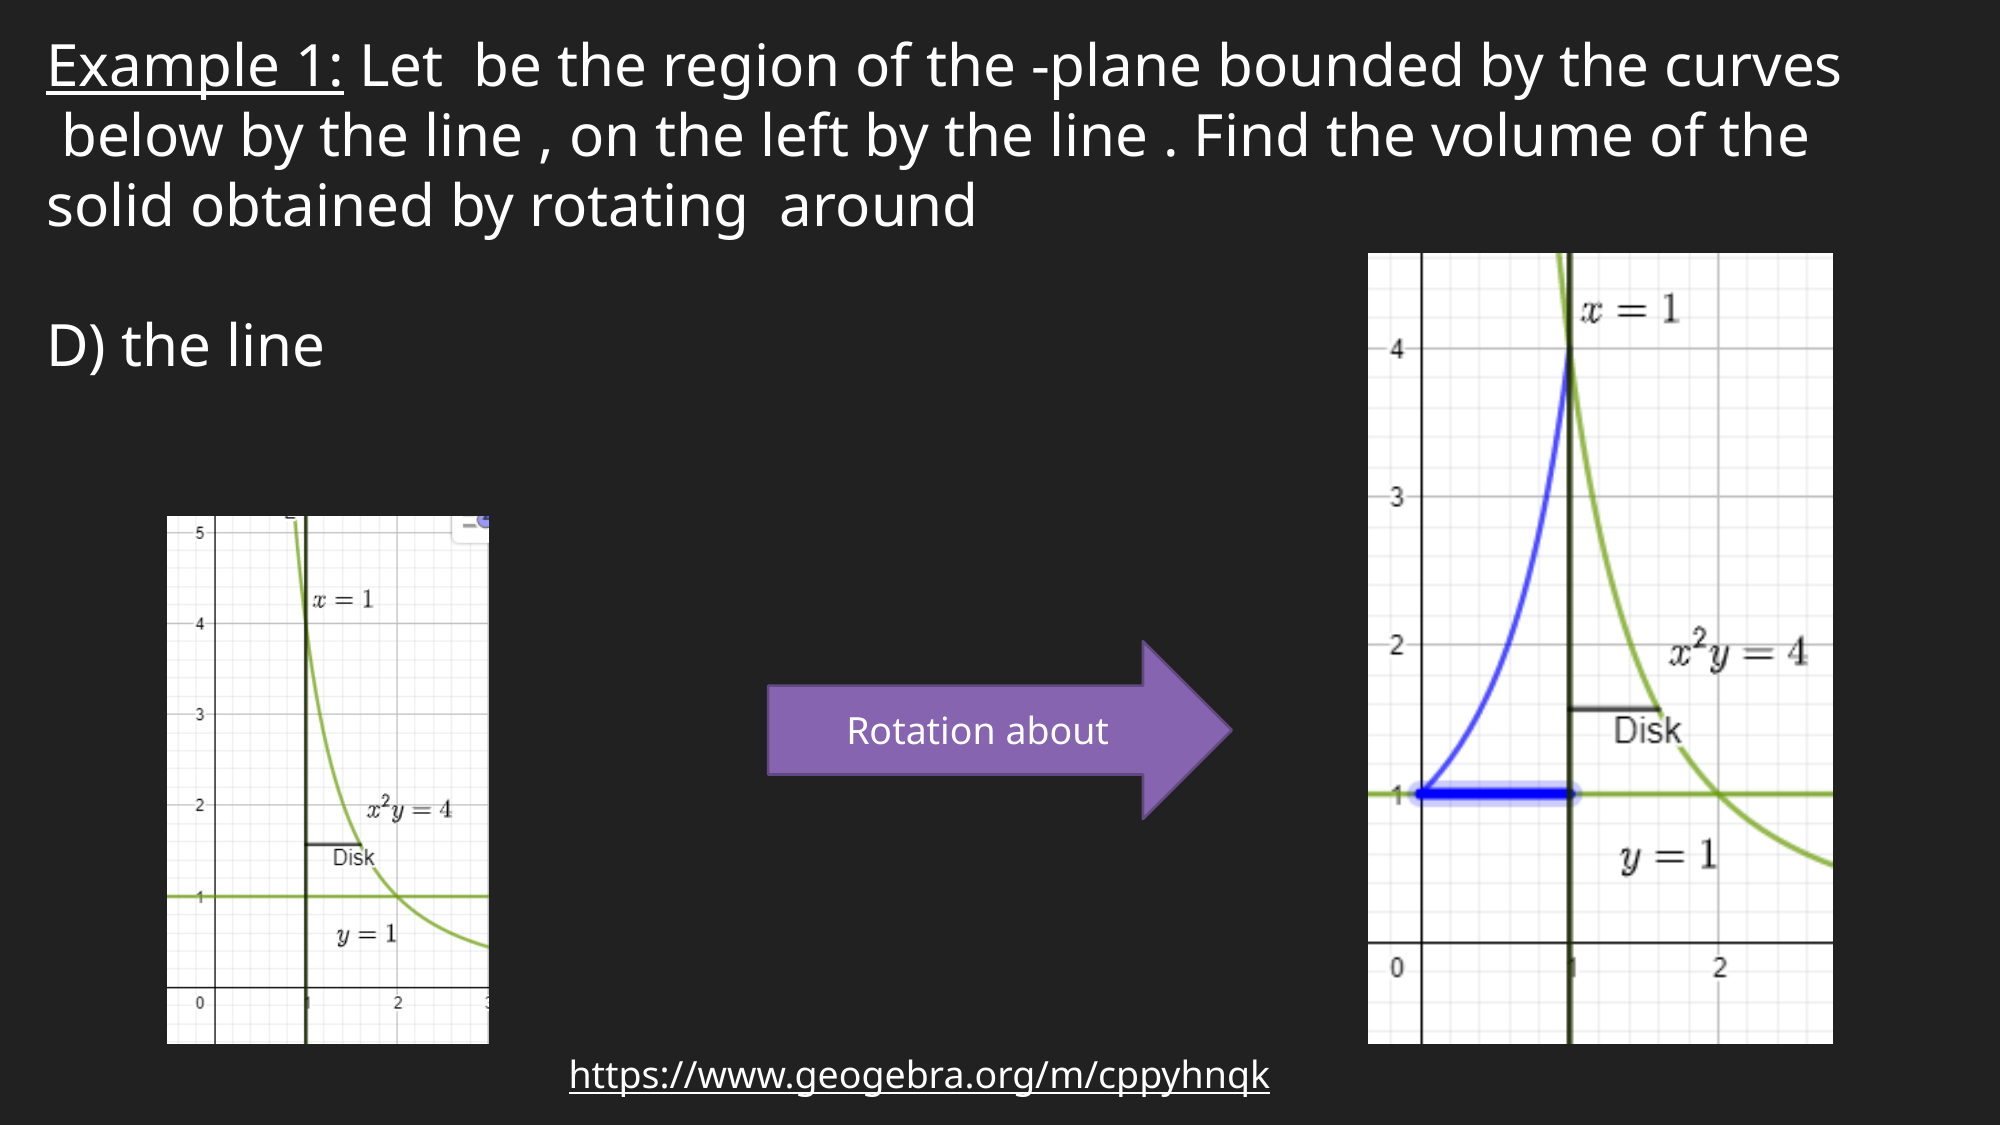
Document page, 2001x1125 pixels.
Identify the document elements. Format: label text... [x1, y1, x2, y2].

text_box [1493, 983, 1649, 1026]
picture [167, 515, 489, 1045]
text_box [256, 986, 387, 1033]
picture [1368, 253, 1833, 1045]
text_box https://www.geogebra.org/m/cppyhnqk [553, 1043, 1341, 1110]
